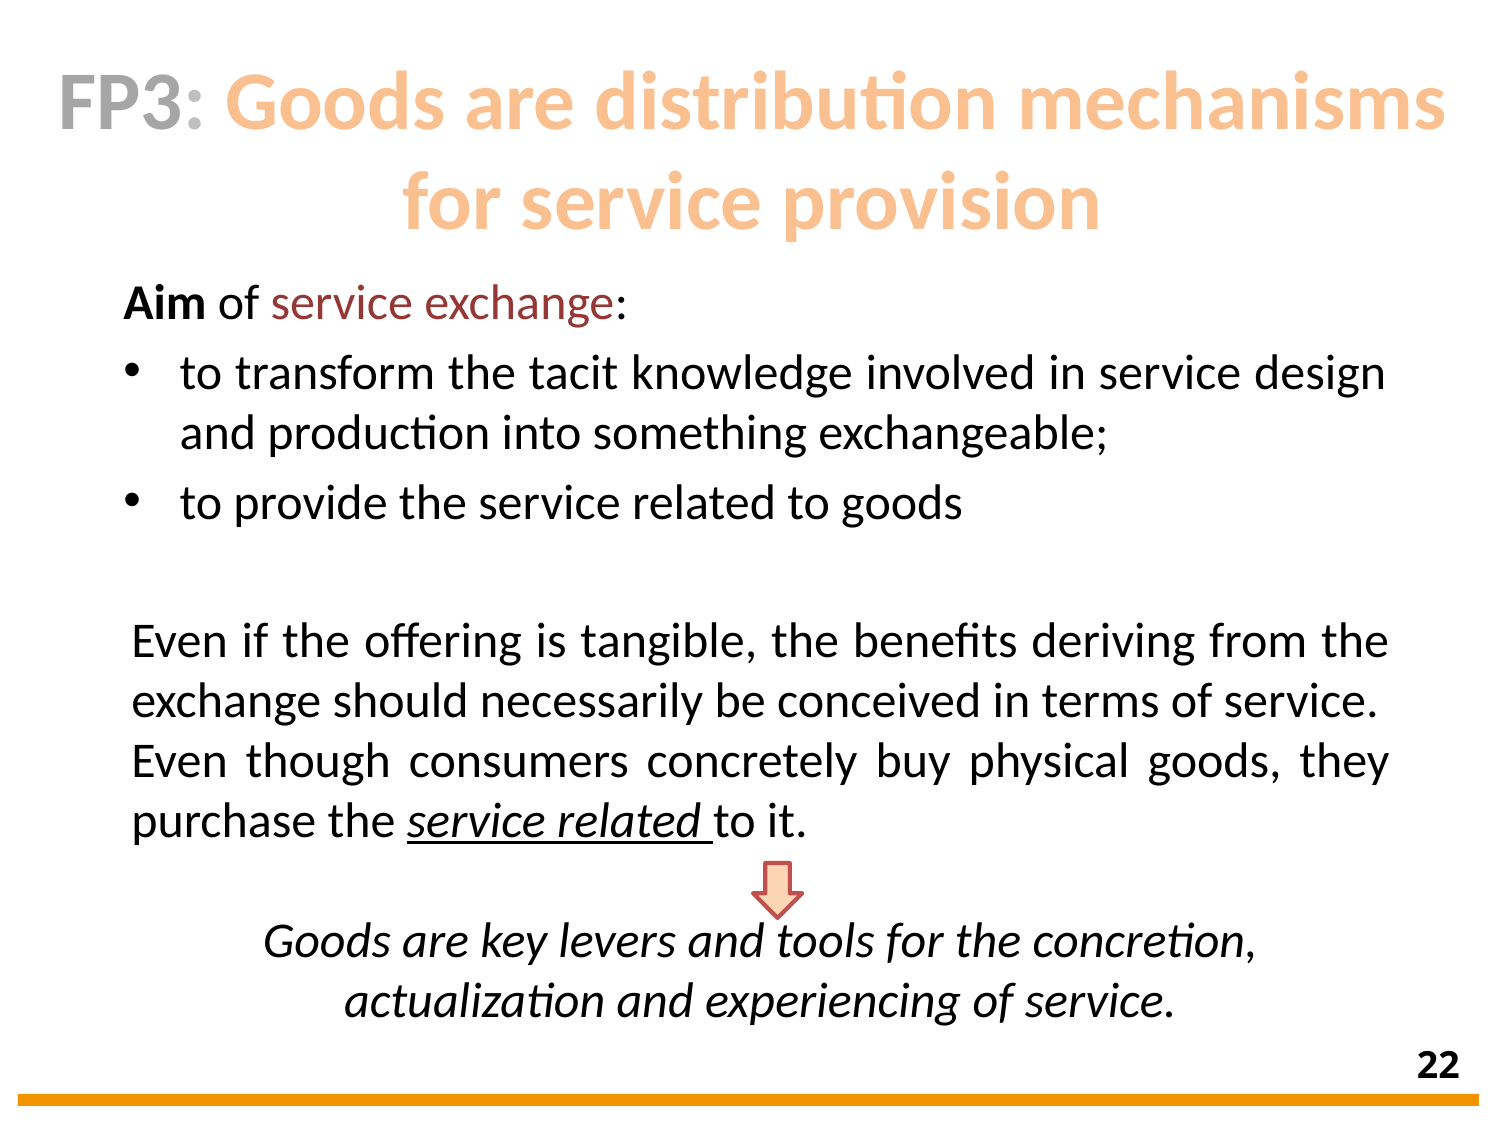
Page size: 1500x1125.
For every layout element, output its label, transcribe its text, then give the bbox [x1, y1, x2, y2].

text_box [742, 369, 755, 1125]
slide_number 22 [1124, 1036, 1475, 1097]
text_box FP3: Goods are distribution mechanisms for service provision [9, 52, 1497, 241]
text_box Even if the offering is tangible, the benefits deriving from the exchange should necessarily be conceived in terms of service. Even though consumers concretely buy physical goods, they purchase the service related to it. Goods are key levers and tools for the concretion, actualization and experiencing of service. [759, 600, 1405, 1035]
list Aim of service exchange: to transform the tacit knowledge involved in service design and production into something exchangeable; to provide the service related to goods [108, 261, 1403, 627]
text_box Even if the offering is tangible, the benefits deriving from the exchange should necessarily be conceived in terms of service. Even though consumers concretely buy physical goods, they purchase the service related to it. Goods are key levers and tools for the concretion, actualization and experiencing of service. [116, 600, 737, 1035]
